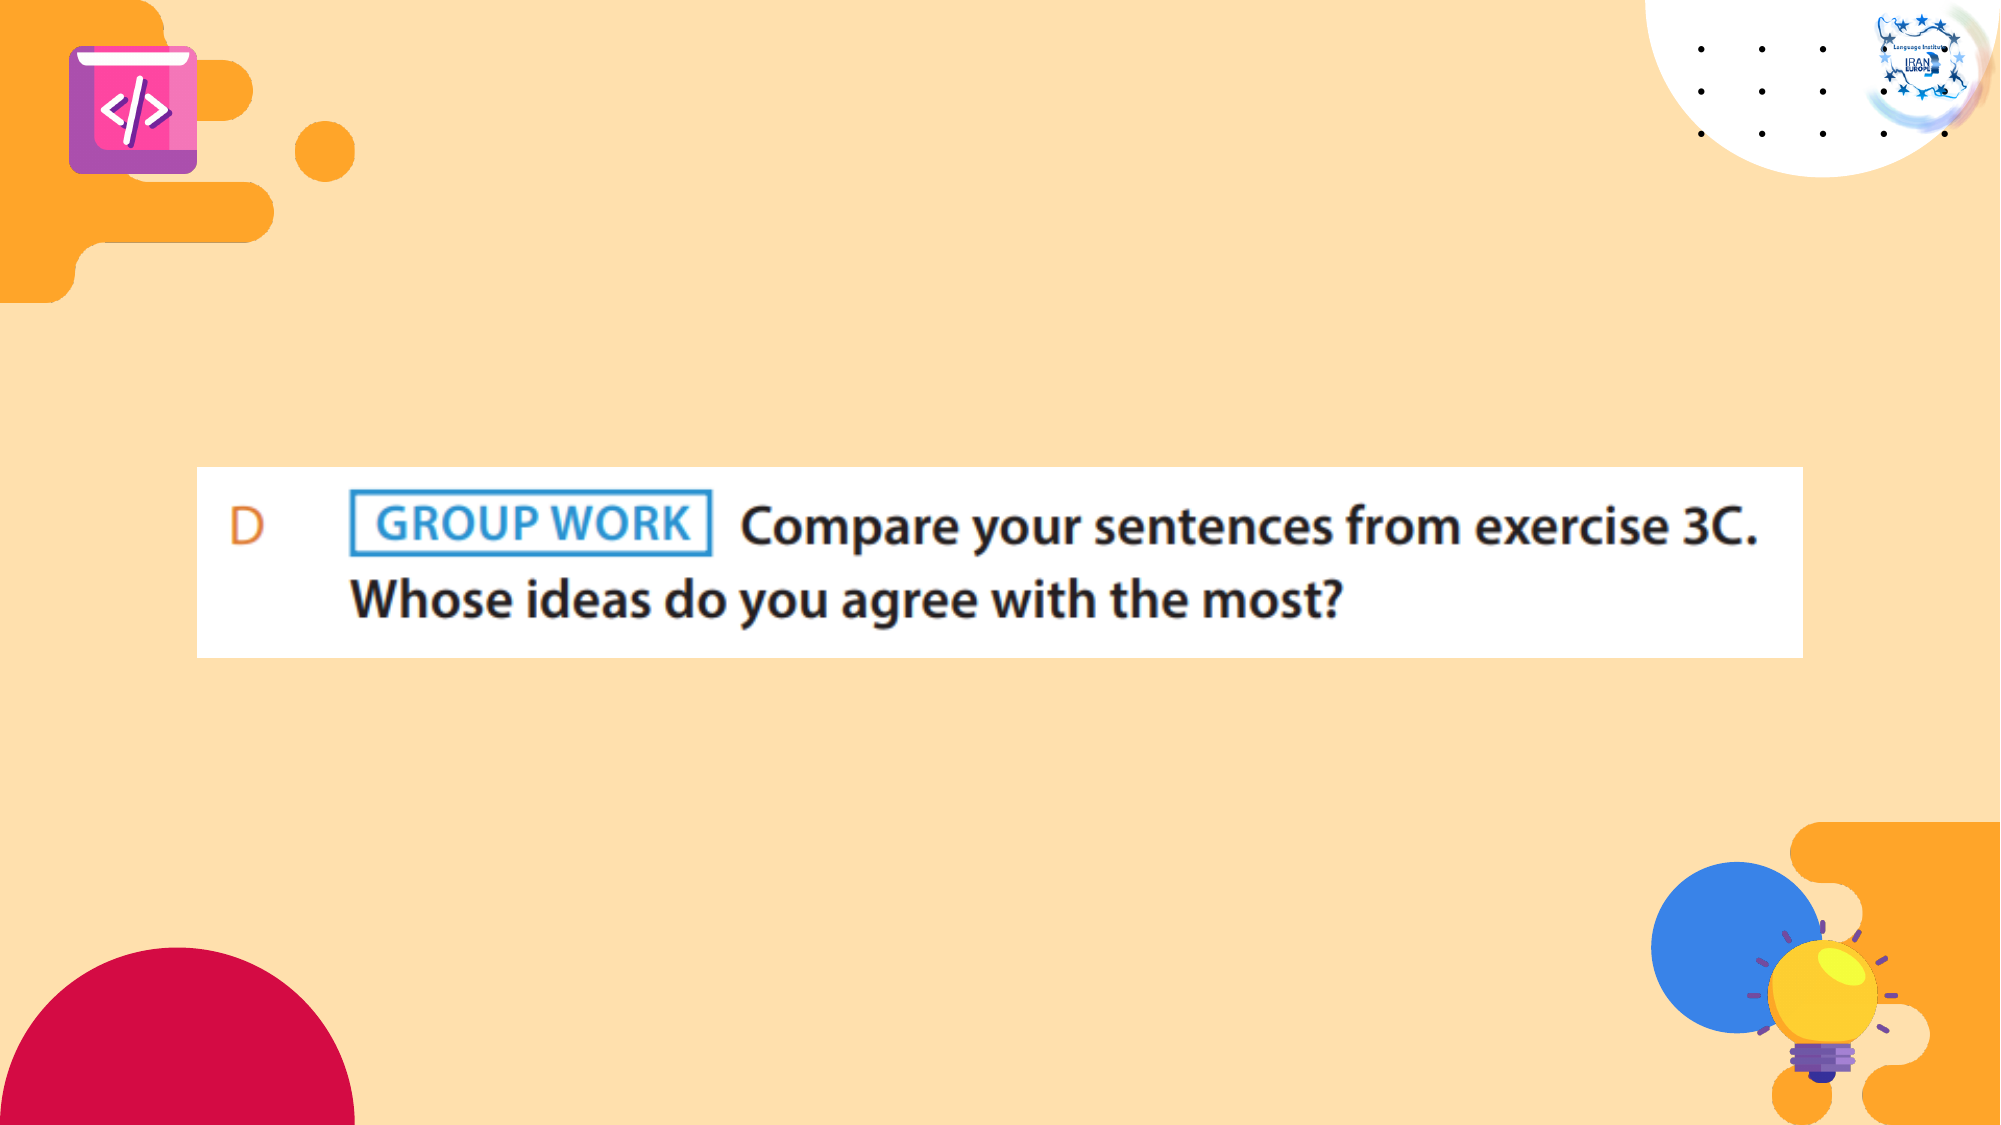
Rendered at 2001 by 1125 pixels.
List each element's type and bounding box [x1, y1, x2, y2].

picture [197, 467, 1803, 658]
picture [1698, 0, 2000, 137]
picture [1736, 822, 2000, 1125]
picture [0, 0, 355, 303]
